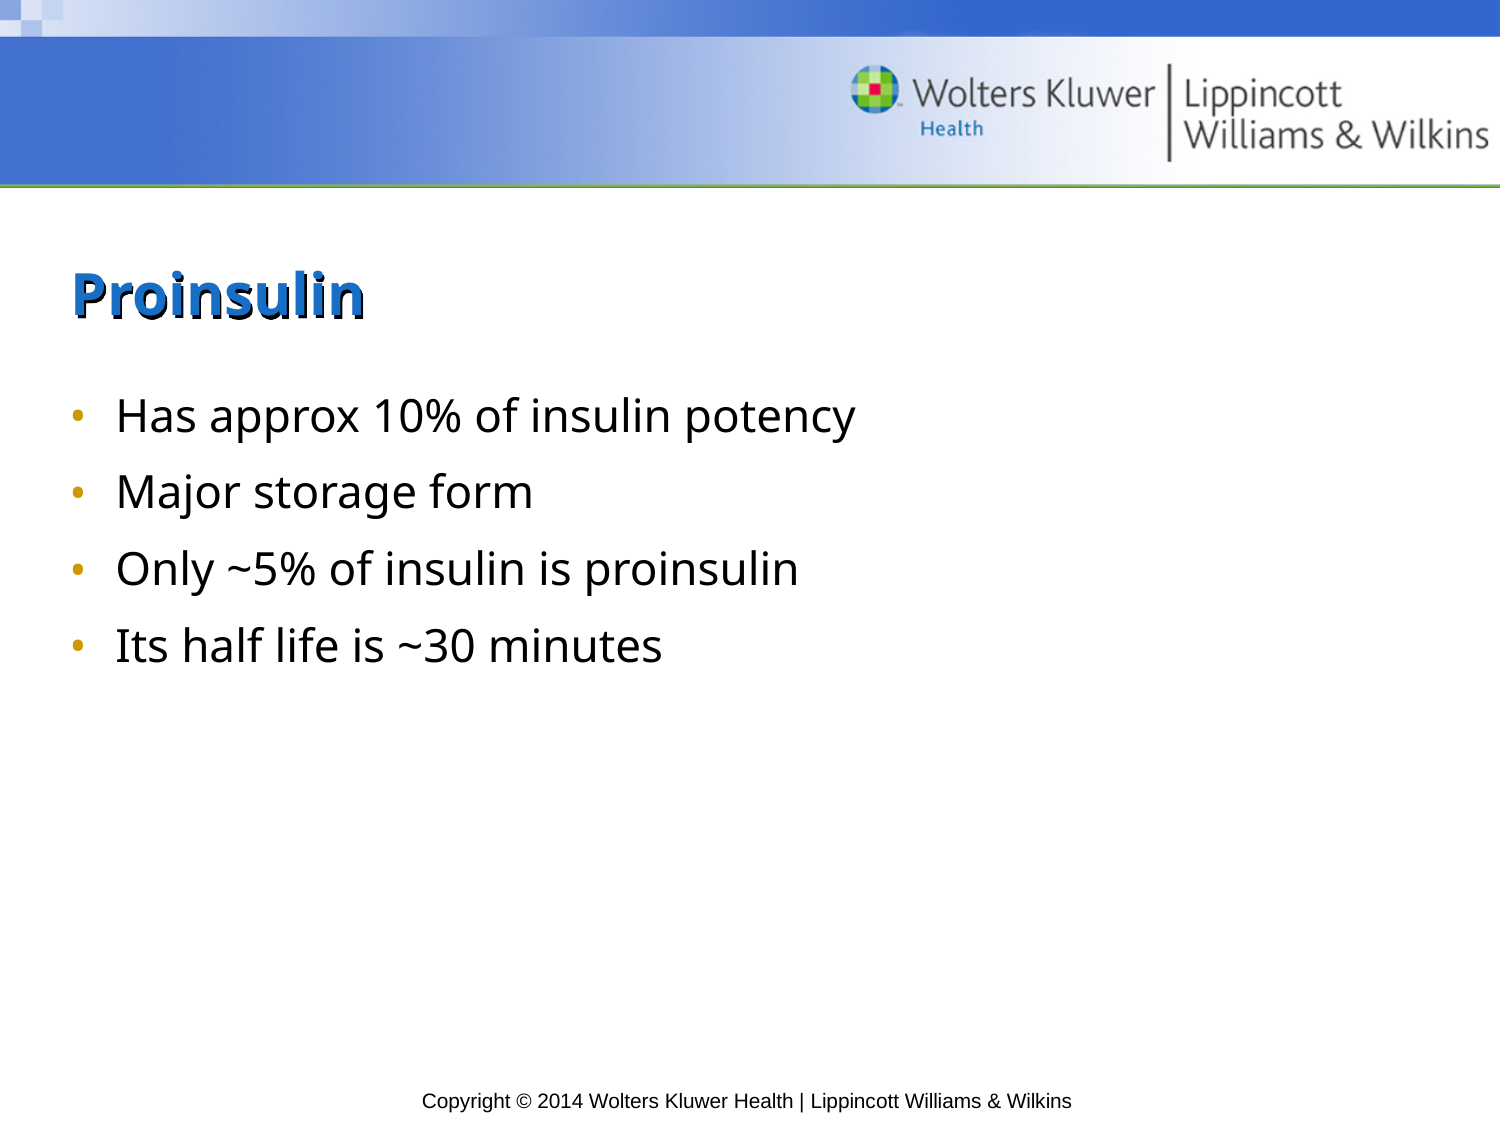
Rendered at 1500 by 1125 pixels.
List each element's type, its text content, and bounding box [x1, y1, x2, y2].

list Has approx 10% of insulin potency Major storage form Only ~5% of insulin is proinsulin Its half life is ~30 minutes [54, 384, 1468, 990]
picture [0, 0, 1500, 188]
title Proinsulin [70, 140, 1469, 329]
